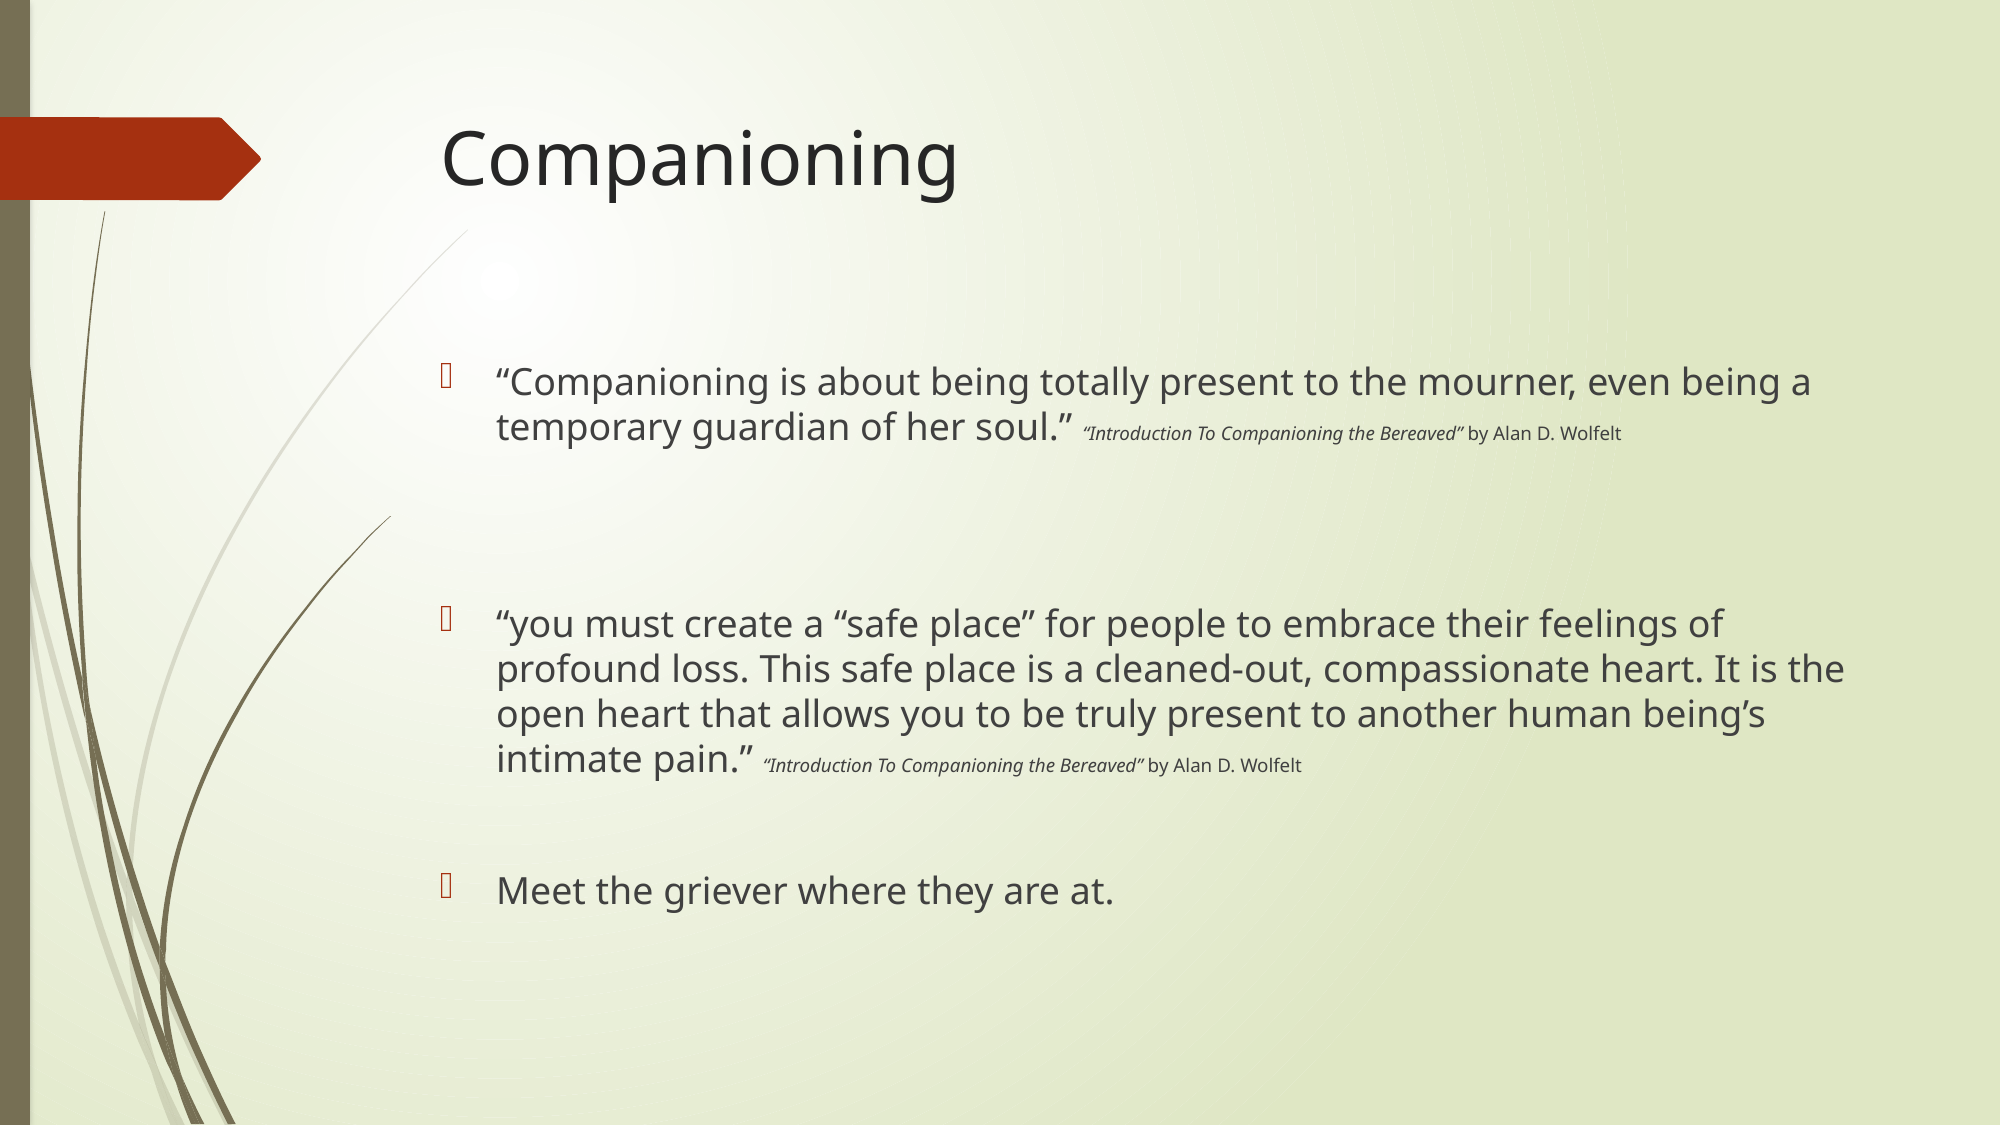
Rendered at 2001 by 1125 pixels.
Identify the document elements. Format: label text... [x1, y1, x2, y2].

list “Companioning is about being totally present to the mourner, even being a temporary guardian of her soul.” “Introduction To Companioning the Bereaved” by Alan D. Wolfelt “you must create a “safe place” for people to embrace their feelings of profound loss. This safe place is a cleaned-out, compassionate heart. It is the open heart that allows you to be truly present to another human being’s intimate pain.” “Introduction To Companioning the Bereaved” by Alan D. Wolfelt Meet the griever where they are at. [424, 350, 1888, 970]
title Companioning [425, 102, 1888, 313]
